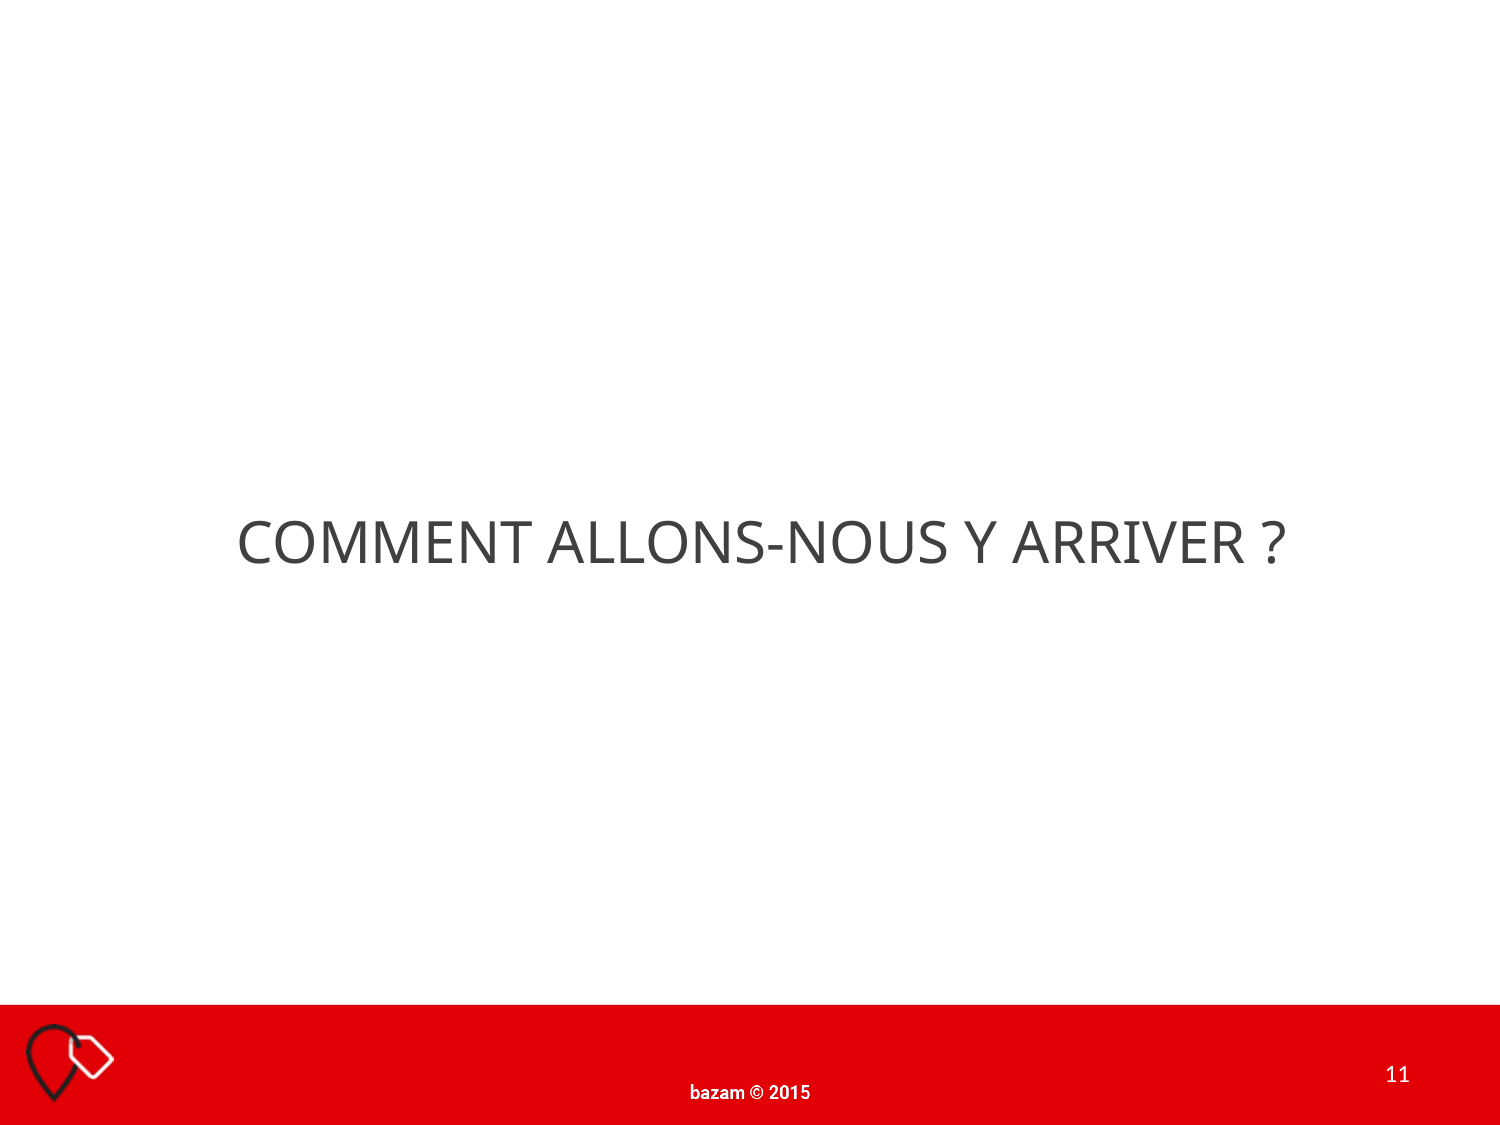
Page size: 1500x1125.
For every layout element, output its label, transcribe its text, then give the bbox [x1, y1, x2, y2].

picture [26, 1024, 114, 1103]
slide_number 11 [1074, 1042, 1425, 1103]
title COMMENT ALLONS-NOUS Y ARRIVER ? [86, 446, 1437, 634]
picture [689, 1084, 811, 1099]
